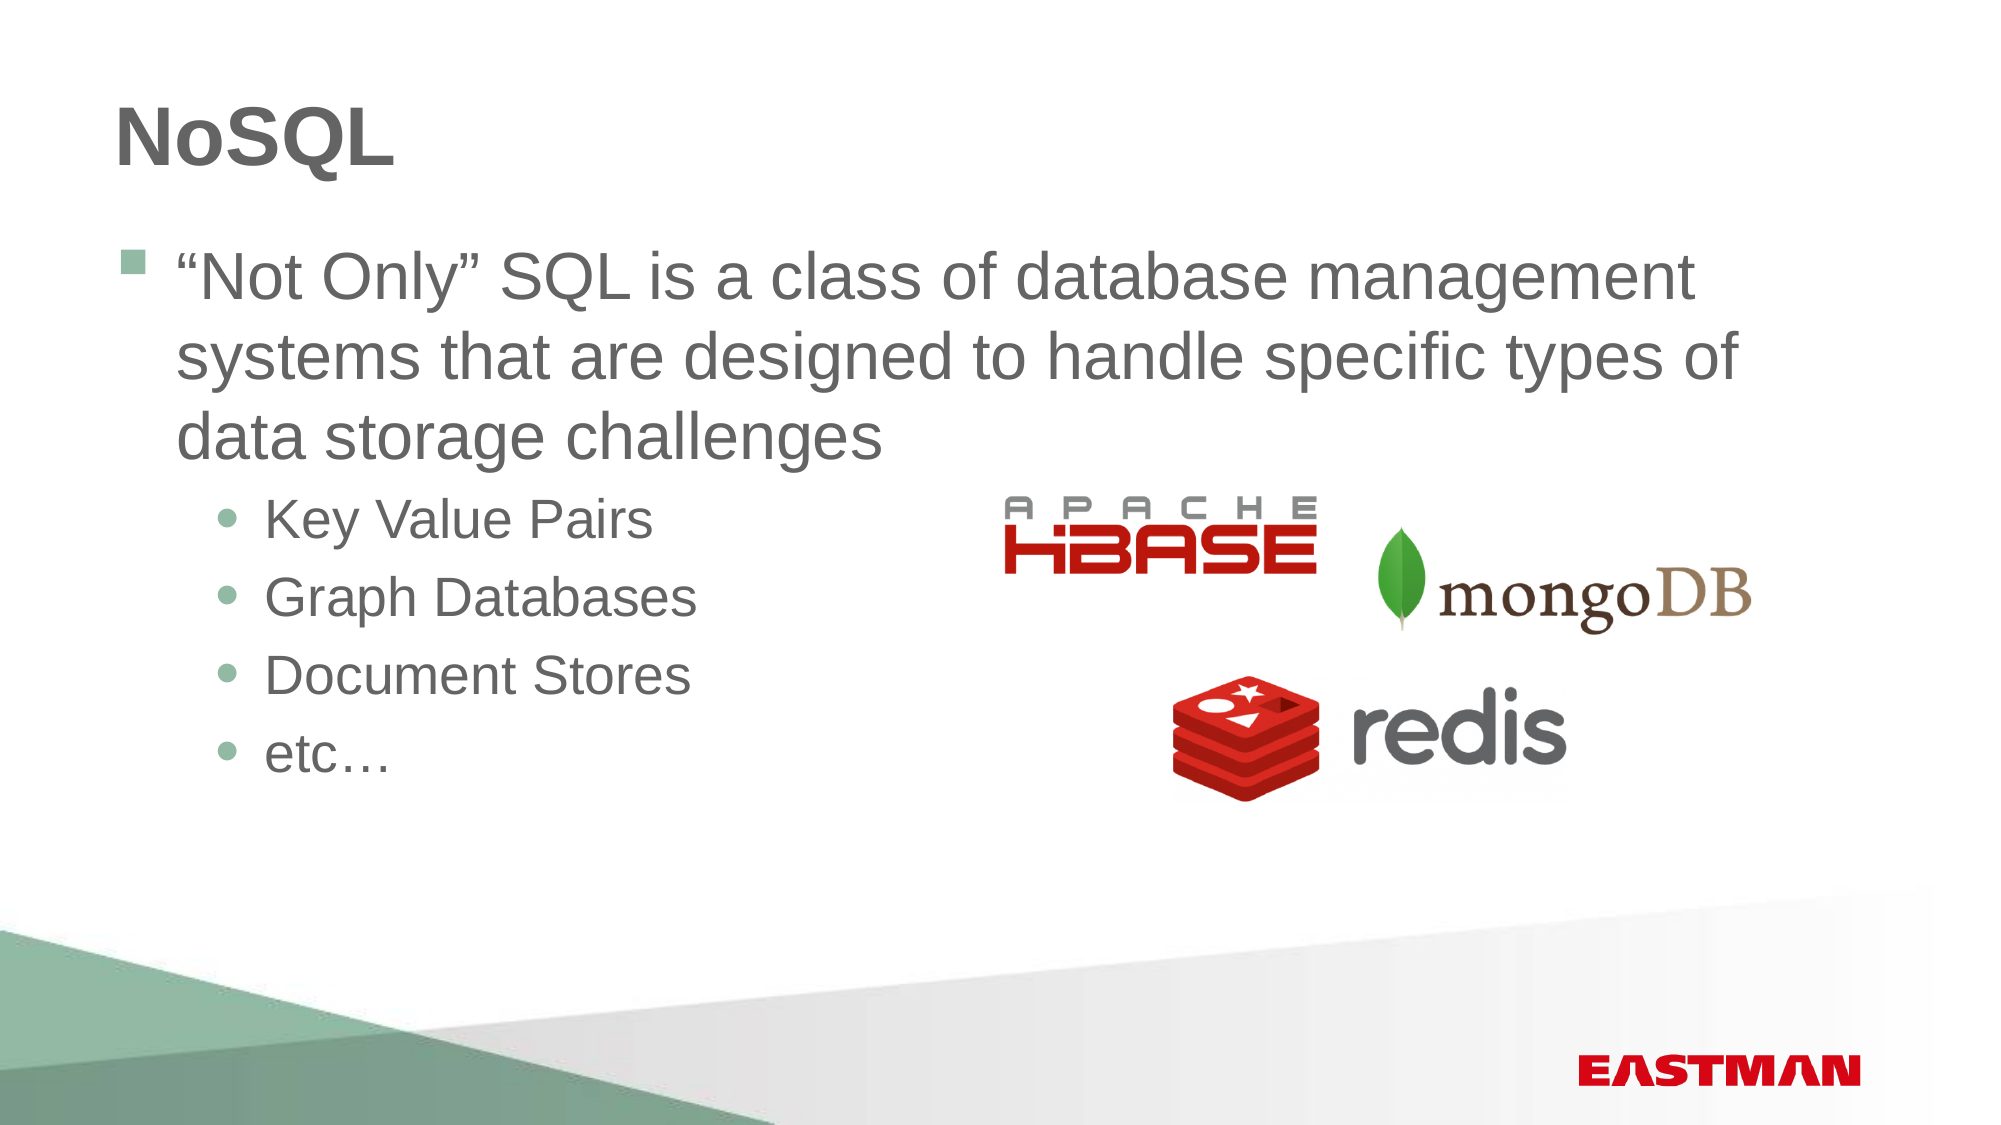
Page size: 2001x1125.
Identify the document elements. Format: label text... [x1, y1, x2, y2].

list “Not Only” SQL is a class of database management systems that are designed to handle specific types of data storage challenges Key Value Pairs Graph Databases Document Stores etc… [99, 224, 1900, 1005]
picture [0, 859, 2000, 1125]
title NoSQL [99, 75, 1900, 224]
picture [990, 459, 1765, 819]
